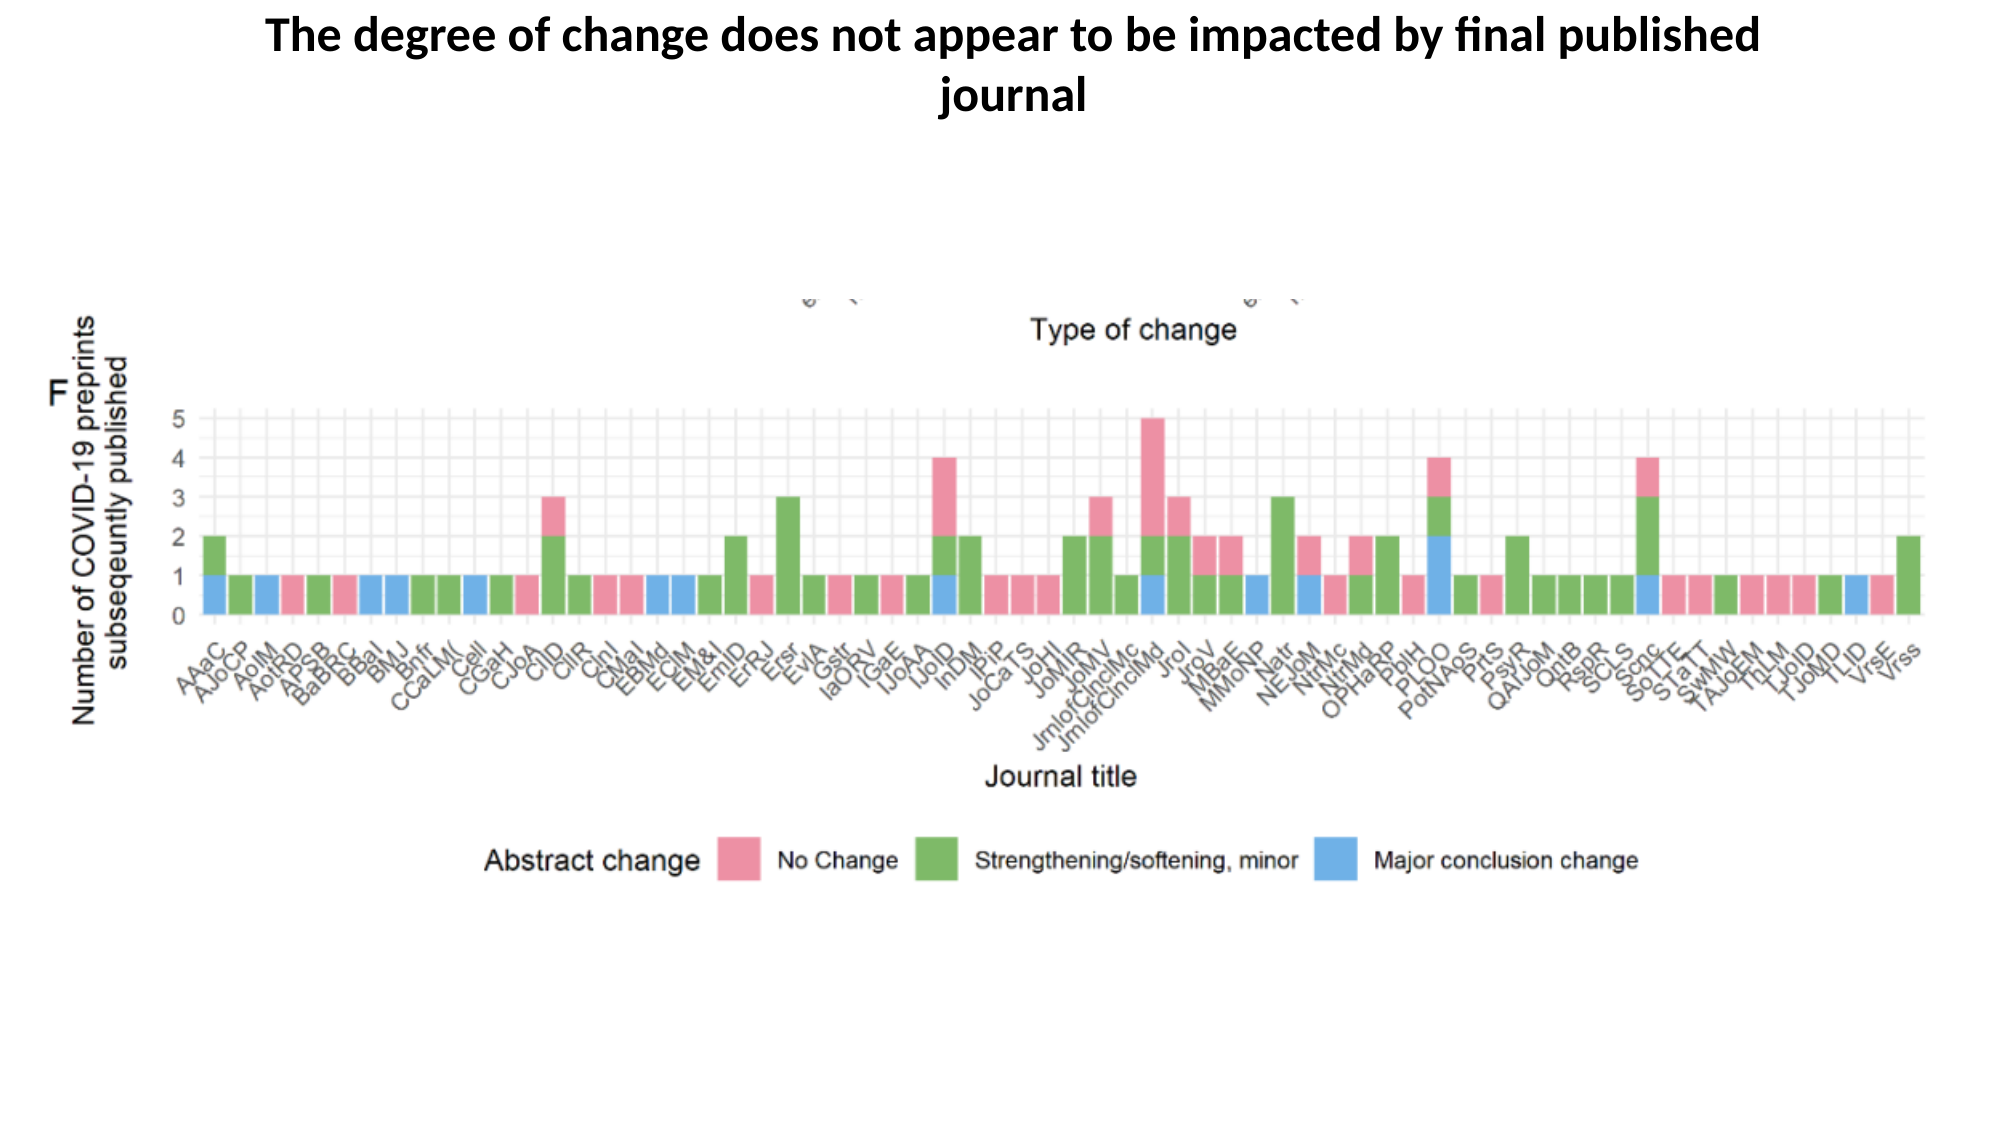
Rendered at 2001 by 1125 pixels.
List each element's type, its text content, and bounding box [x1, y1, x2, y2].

picture [23, 299, 1943, 895]
text_box The degree of change does not appear to be impacted by final published journal [210, 0, 1817, 130]
